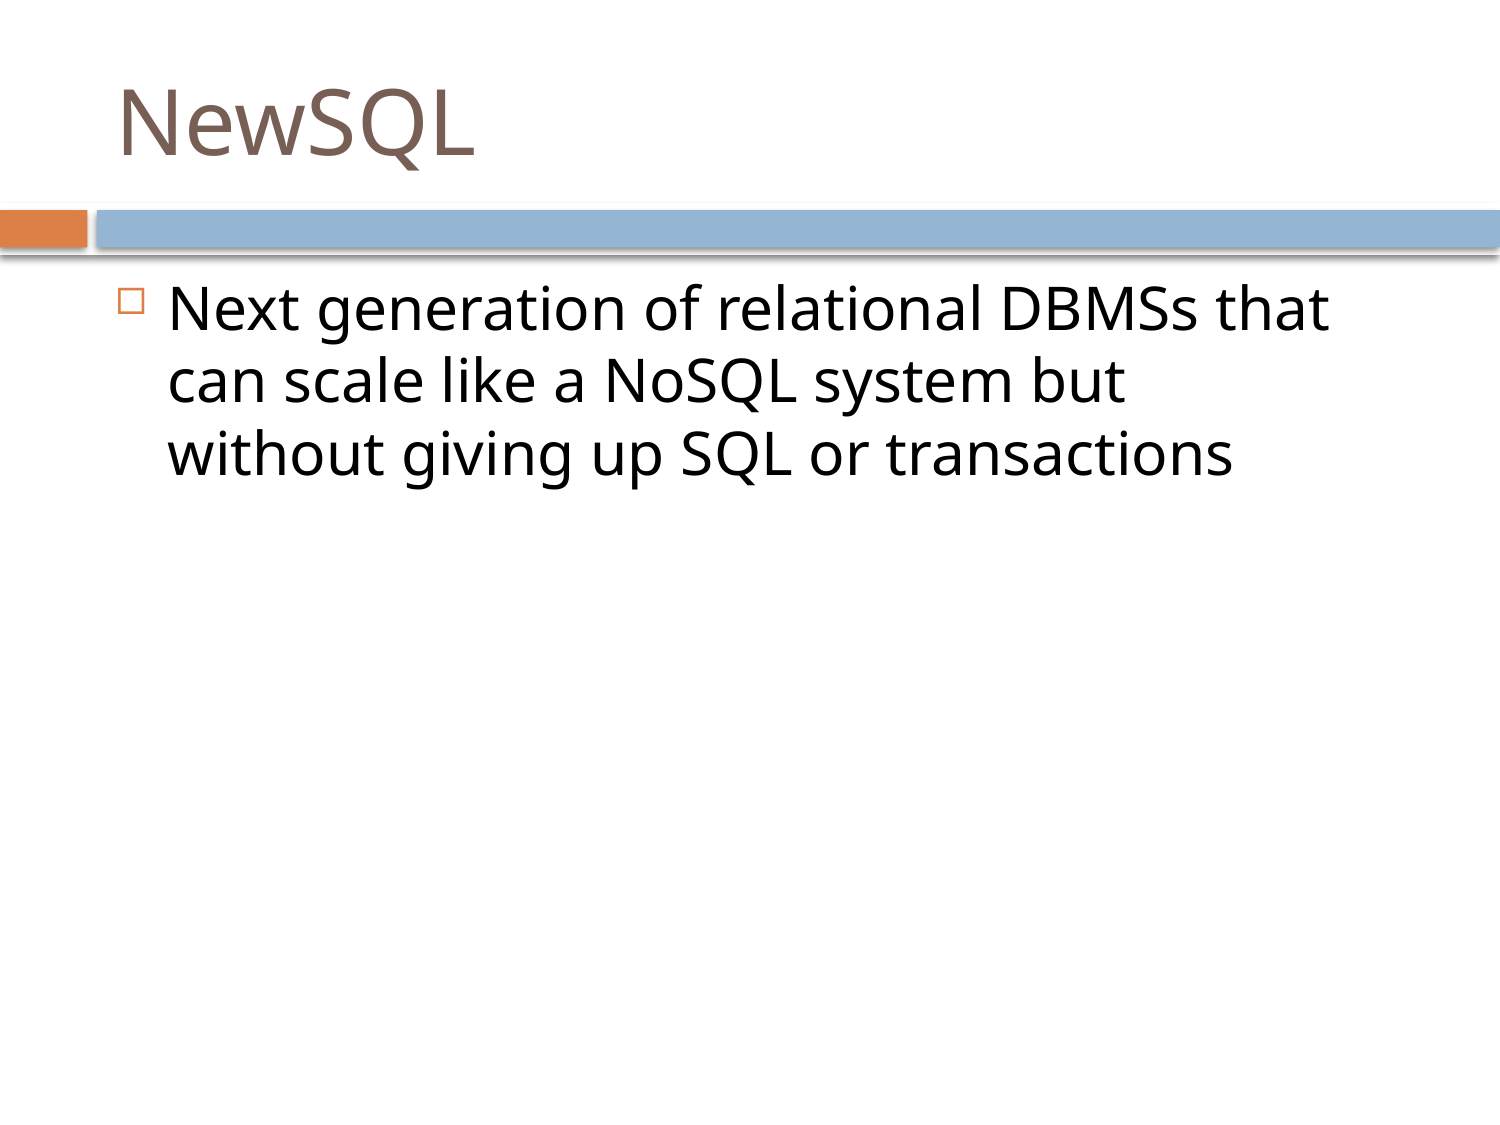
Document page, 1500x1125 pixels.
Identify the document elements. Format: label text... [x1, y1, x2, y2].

list Next generation of relational DBMSs that can scale like a NoSQL system but without giving up SQL or transactions [100, 262, 1365, 1083]
title NewSQL [100, 37, 1438, 200]
